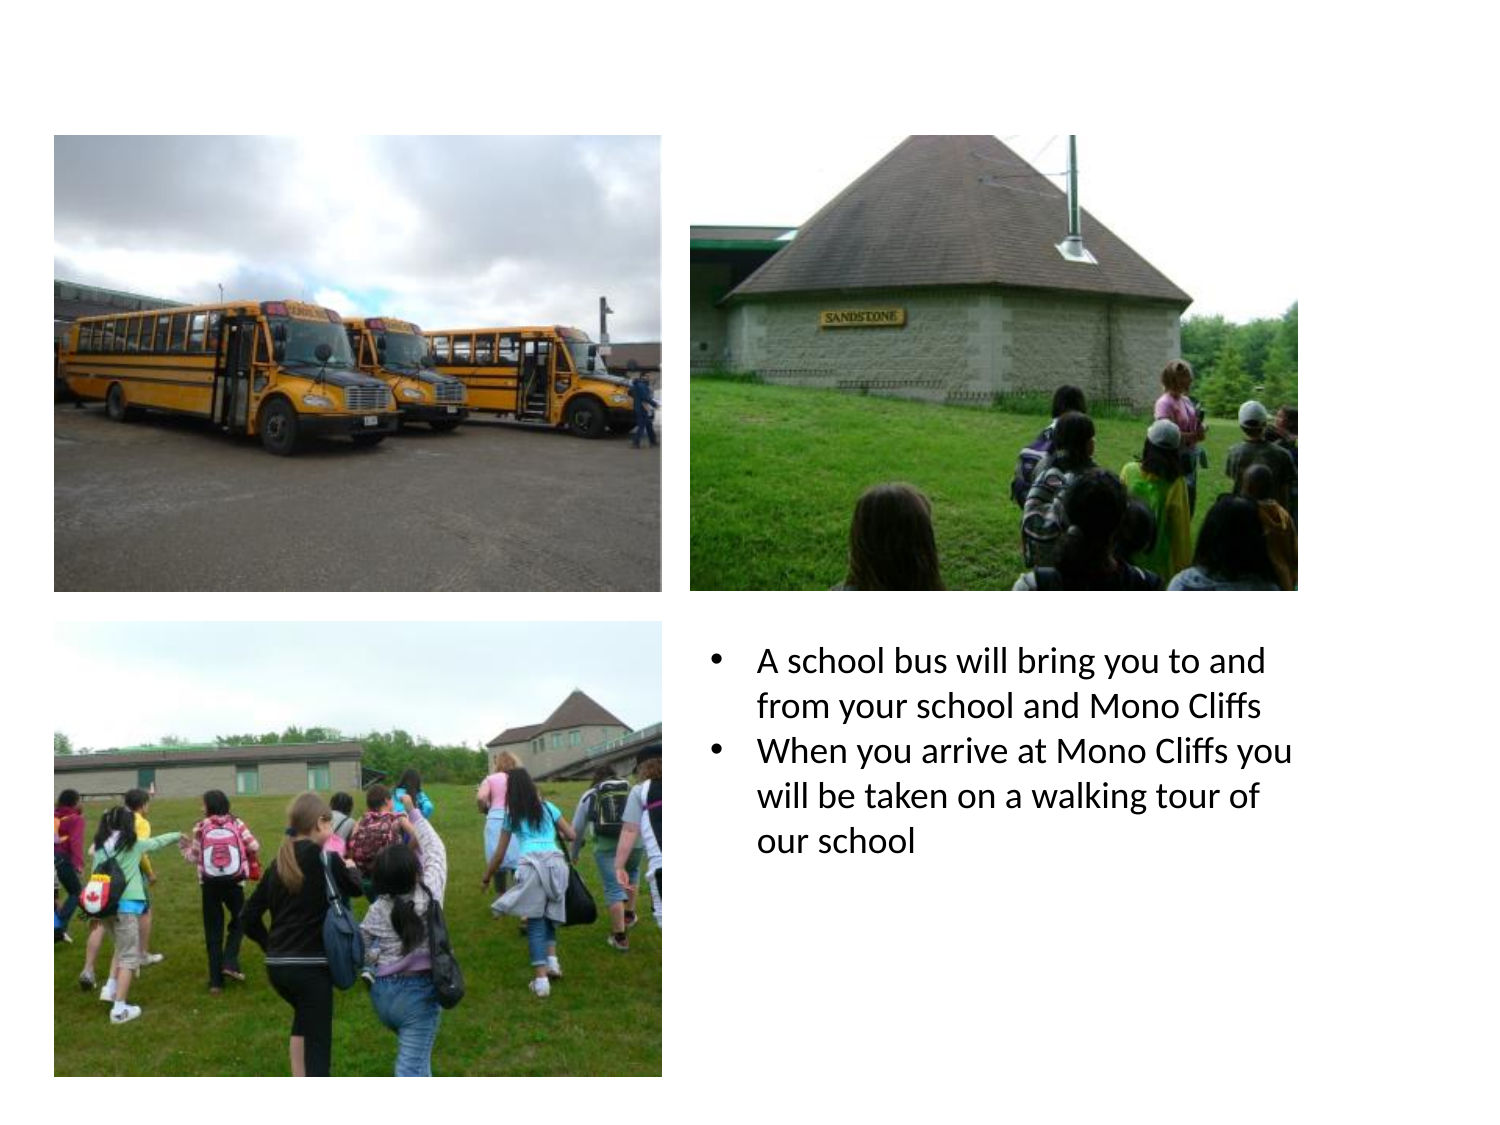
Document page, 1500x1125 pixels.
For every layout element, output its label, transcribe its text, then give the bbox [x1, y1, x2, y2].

picture [53, 135, 662, 592]
picture [53, 621, 662, 1078]
picture [690, 135, 1299, 592]
text_box A school bus will bring you to and from your school and Mono Cliffs When you arrive at Mono Cliffs you will be taken on a walking tour of our school [694, 628, 1310, 869]
